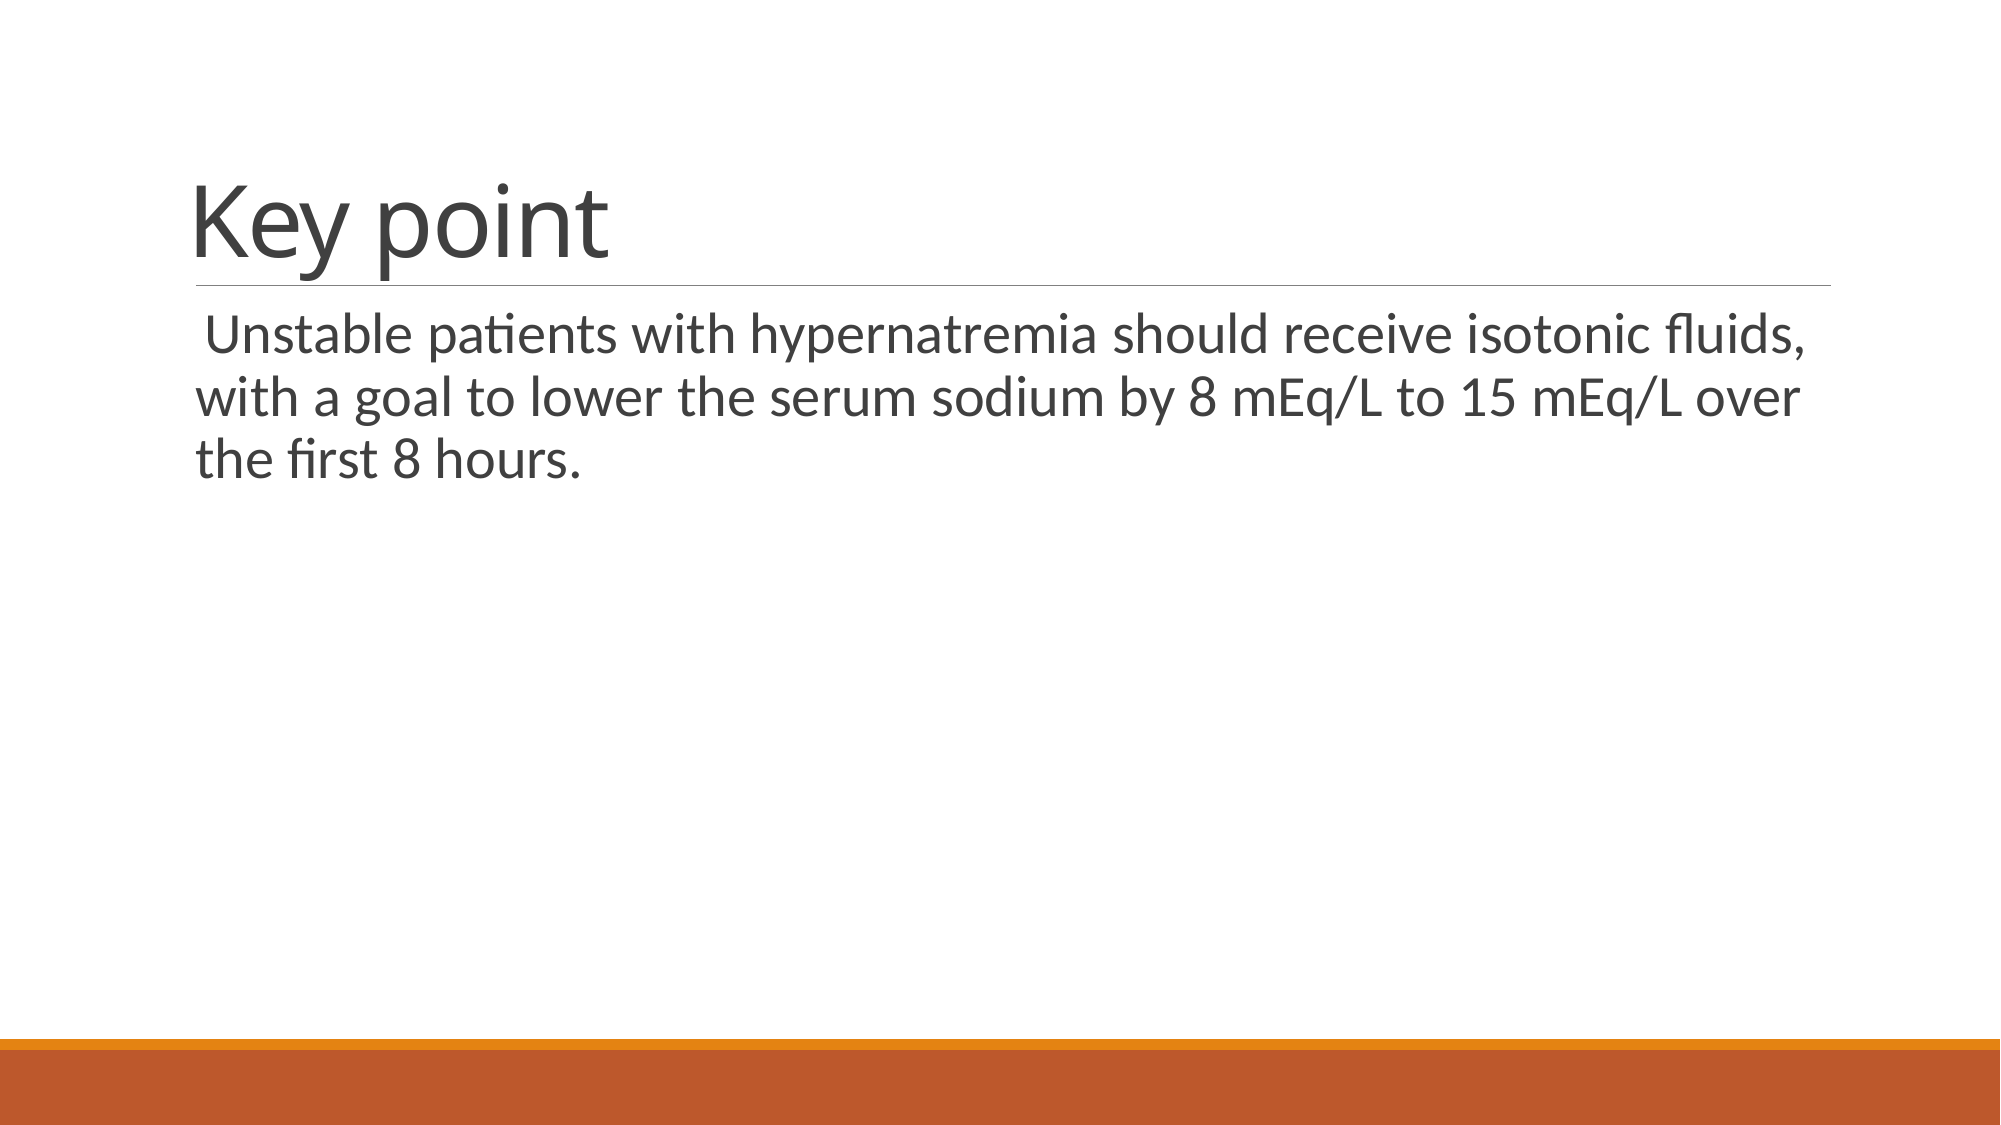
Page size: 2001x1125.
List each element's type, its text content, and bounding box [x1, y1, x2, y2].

title Key point [179, 46, 1831, 286]
list Unstable patients with hypernatremia should receive isotonic fluids, with a goal to lower the serum sodium by 8 mEq/L to 15 mEq/L over the first 8 hours. [179, 302, 1831, 964]
